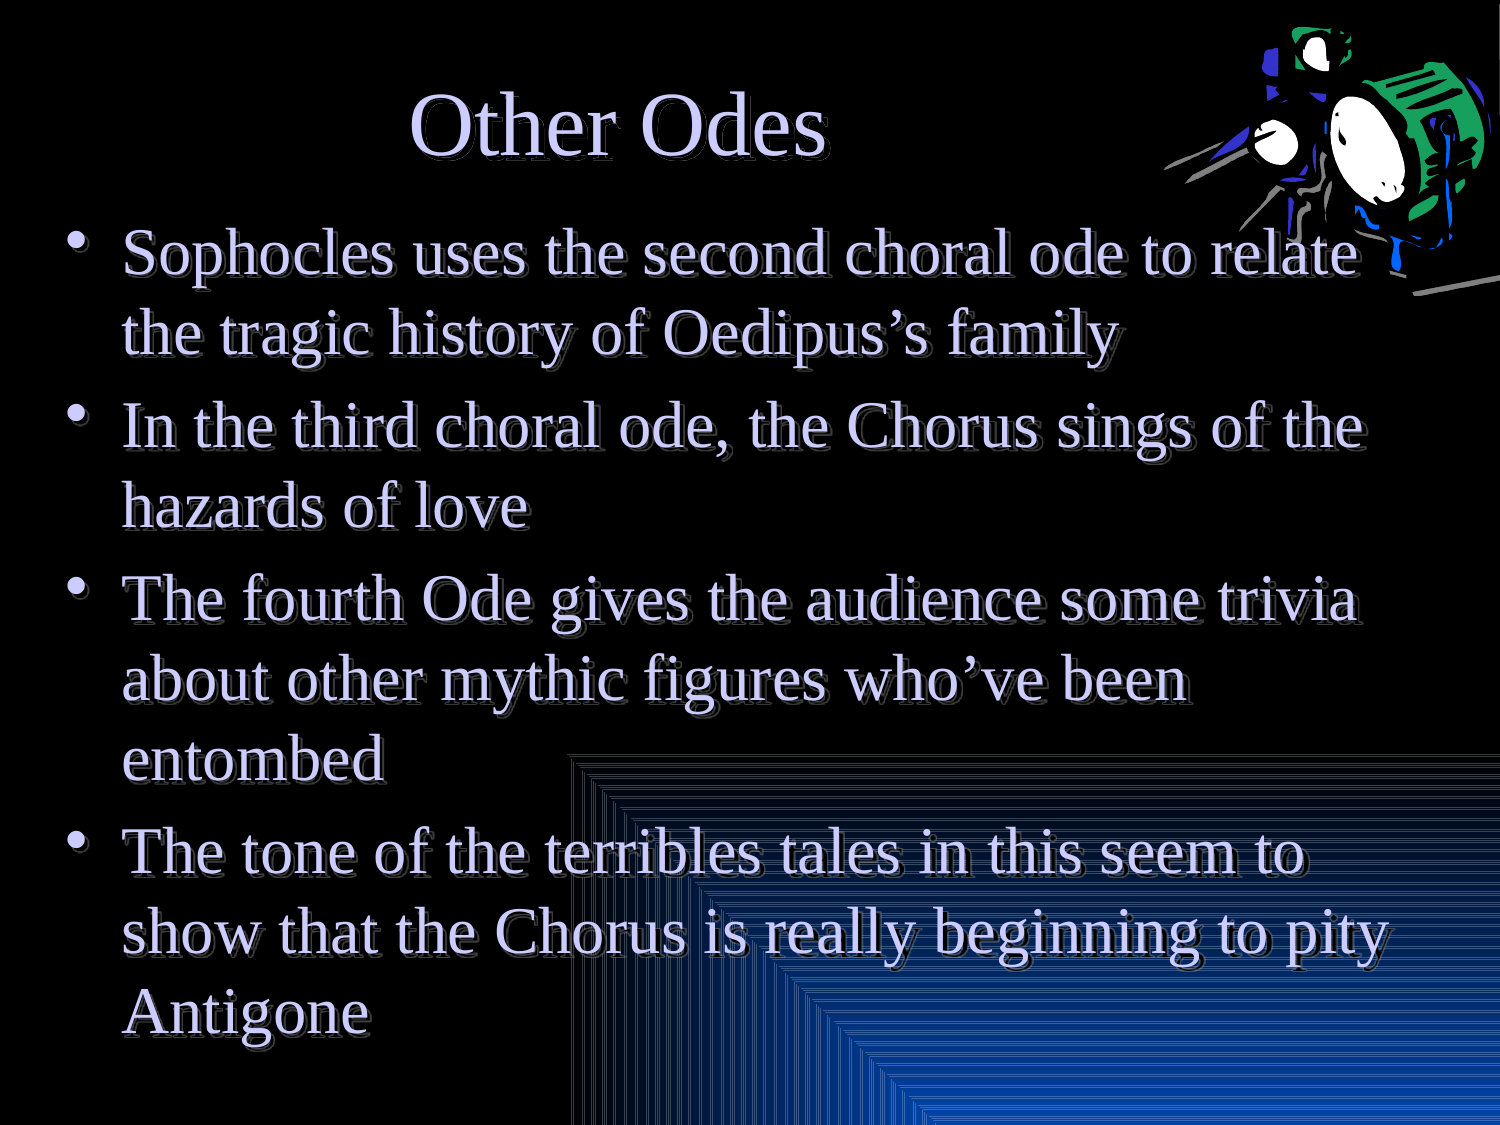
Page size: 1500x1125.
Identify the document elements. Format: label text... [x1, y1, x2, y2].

list Sophocles uses the second choral ode to relate the tragic history of Oedipus’s family In the third choral ode, the Chorus sings of the hazards of love The fourth Ode gives the audience some trivia about other mythic figures who’ve been entombed The tone of the terribles tales in this seem to show that the Chorus is really beginning to pity Antigone [49, 199, 1438, 988]
footer [512, 1024, 988, 1101]
title Other Odes [49, 37, 1188, 199]
slide_number [112, 1024, 426, 1101]
